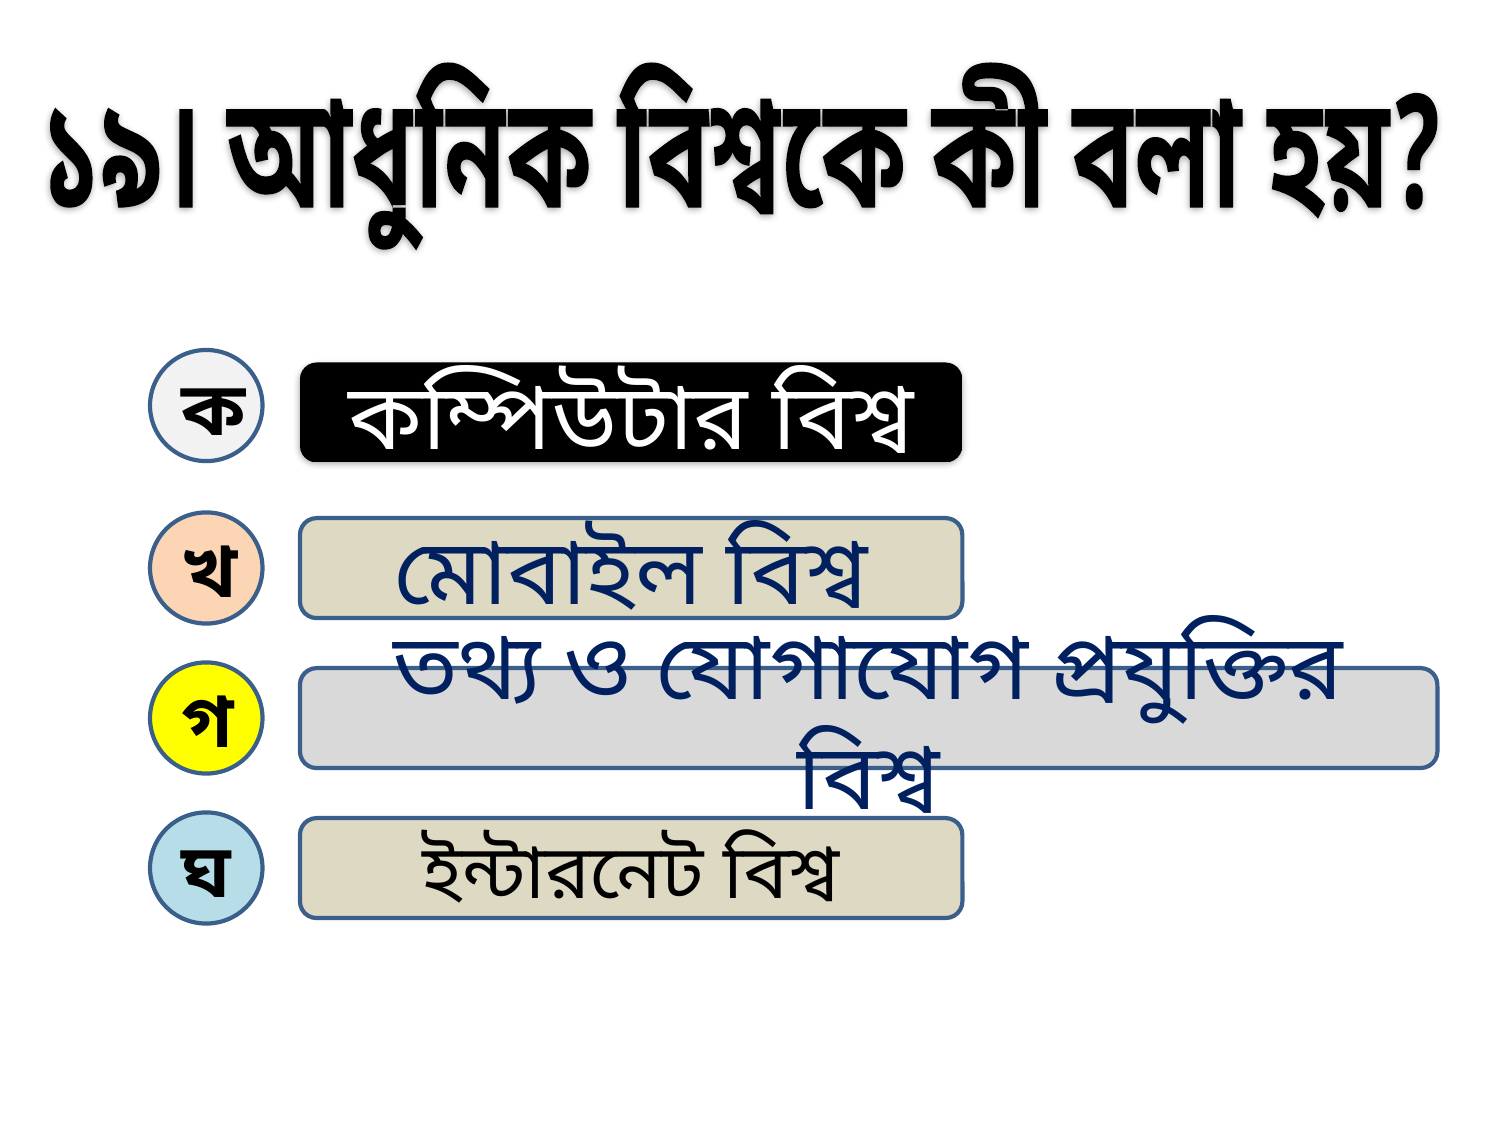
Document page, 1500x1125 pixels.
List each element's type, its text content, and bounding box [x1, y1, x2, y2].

text_box গ [147, 660, 265, 776]
text_box মোবাইল বিশ্ব [297, 515, 965, 621]
text_box ইন্টারনেট বিশ্ব [297, 815, 965, 921]
text_box ঘ [147, 810, 265, 926]
text_box কম্পিউটার বিশ্ব [299, 362, 963, 463]
text_box তথ্য ও যোগাযোগ প্রযুক্তির বিশ্ব [297, 665, 1440, 771]
text_box ক [147, 347, 265, 464]
text_box খ [147, 510, 265, 626]
